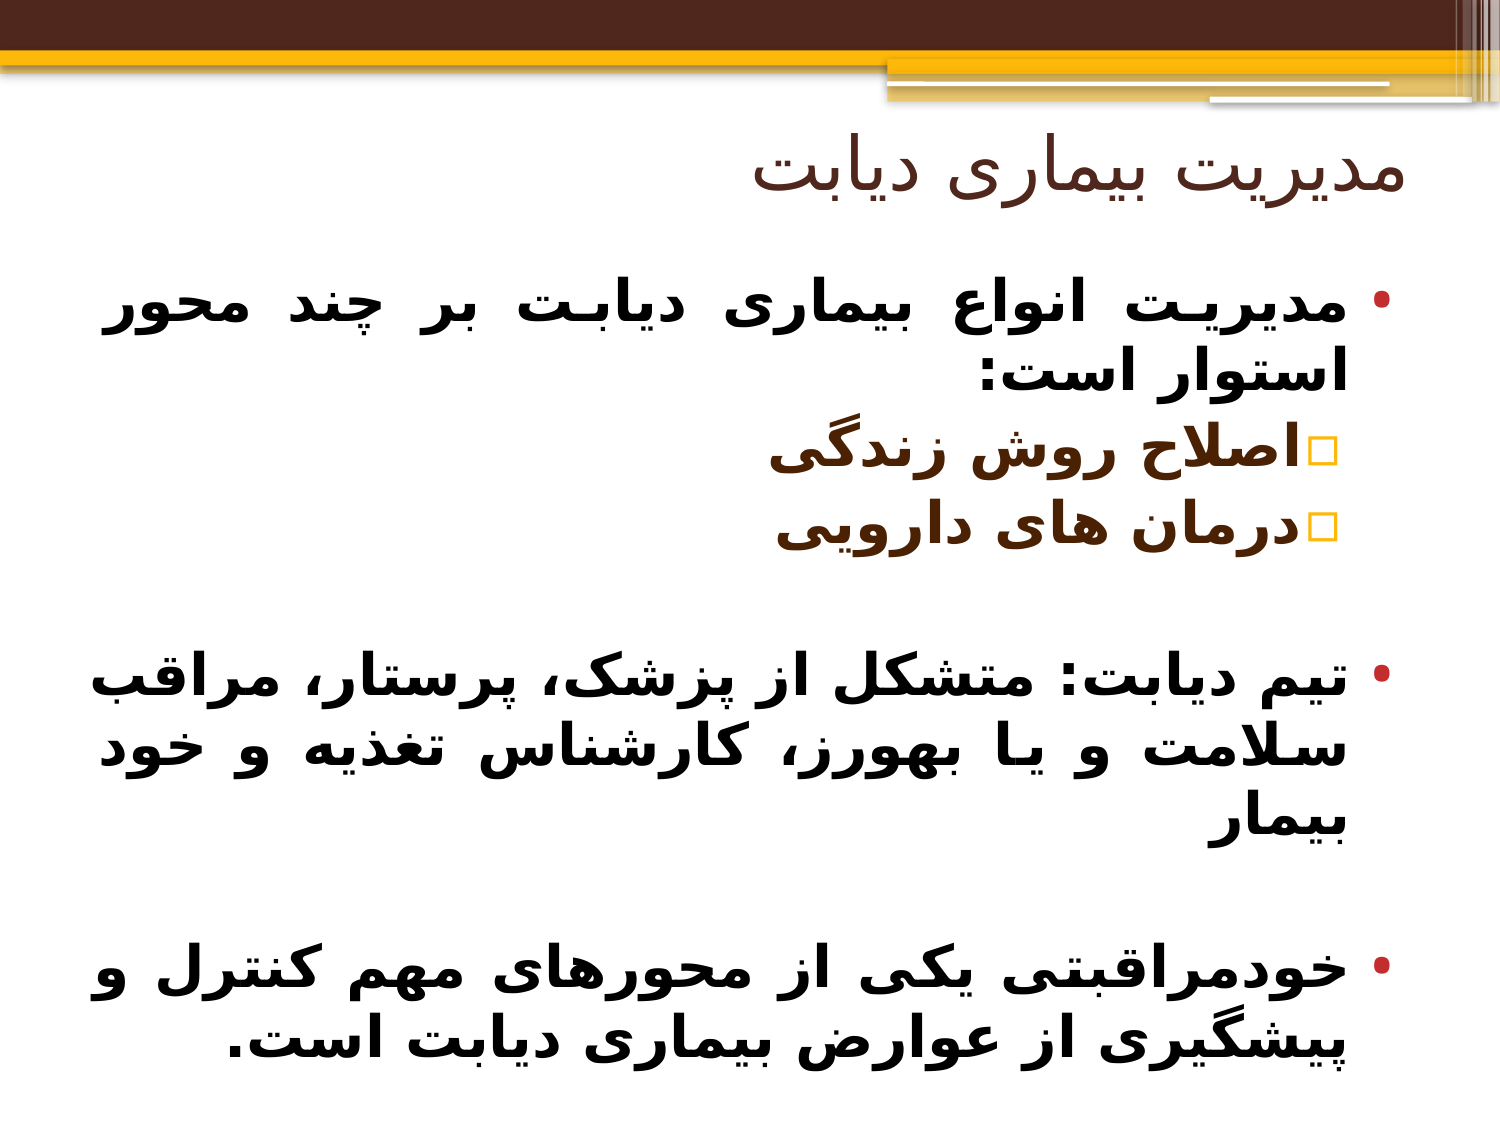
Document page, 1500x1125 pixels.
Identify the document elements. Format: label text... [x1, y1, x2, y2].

title مدیریت بیماری دیابت [75, 101, 1425, 220]
list مدیریت انواع بیماری دیابت بر چند محور استوار است: اصلاح روش زندگی درمان های دارویی تیم دیابت: متشکل از پزشک، پرستار، مراقب سلامت و یا بهورز، کارشناس تغذیه و خود بیمار خودمراقبتی یکی از محورهای مهم کنترل و پیشگیری از عوارض بیماری دیابت است. [75, 255, 1425, 1079]
